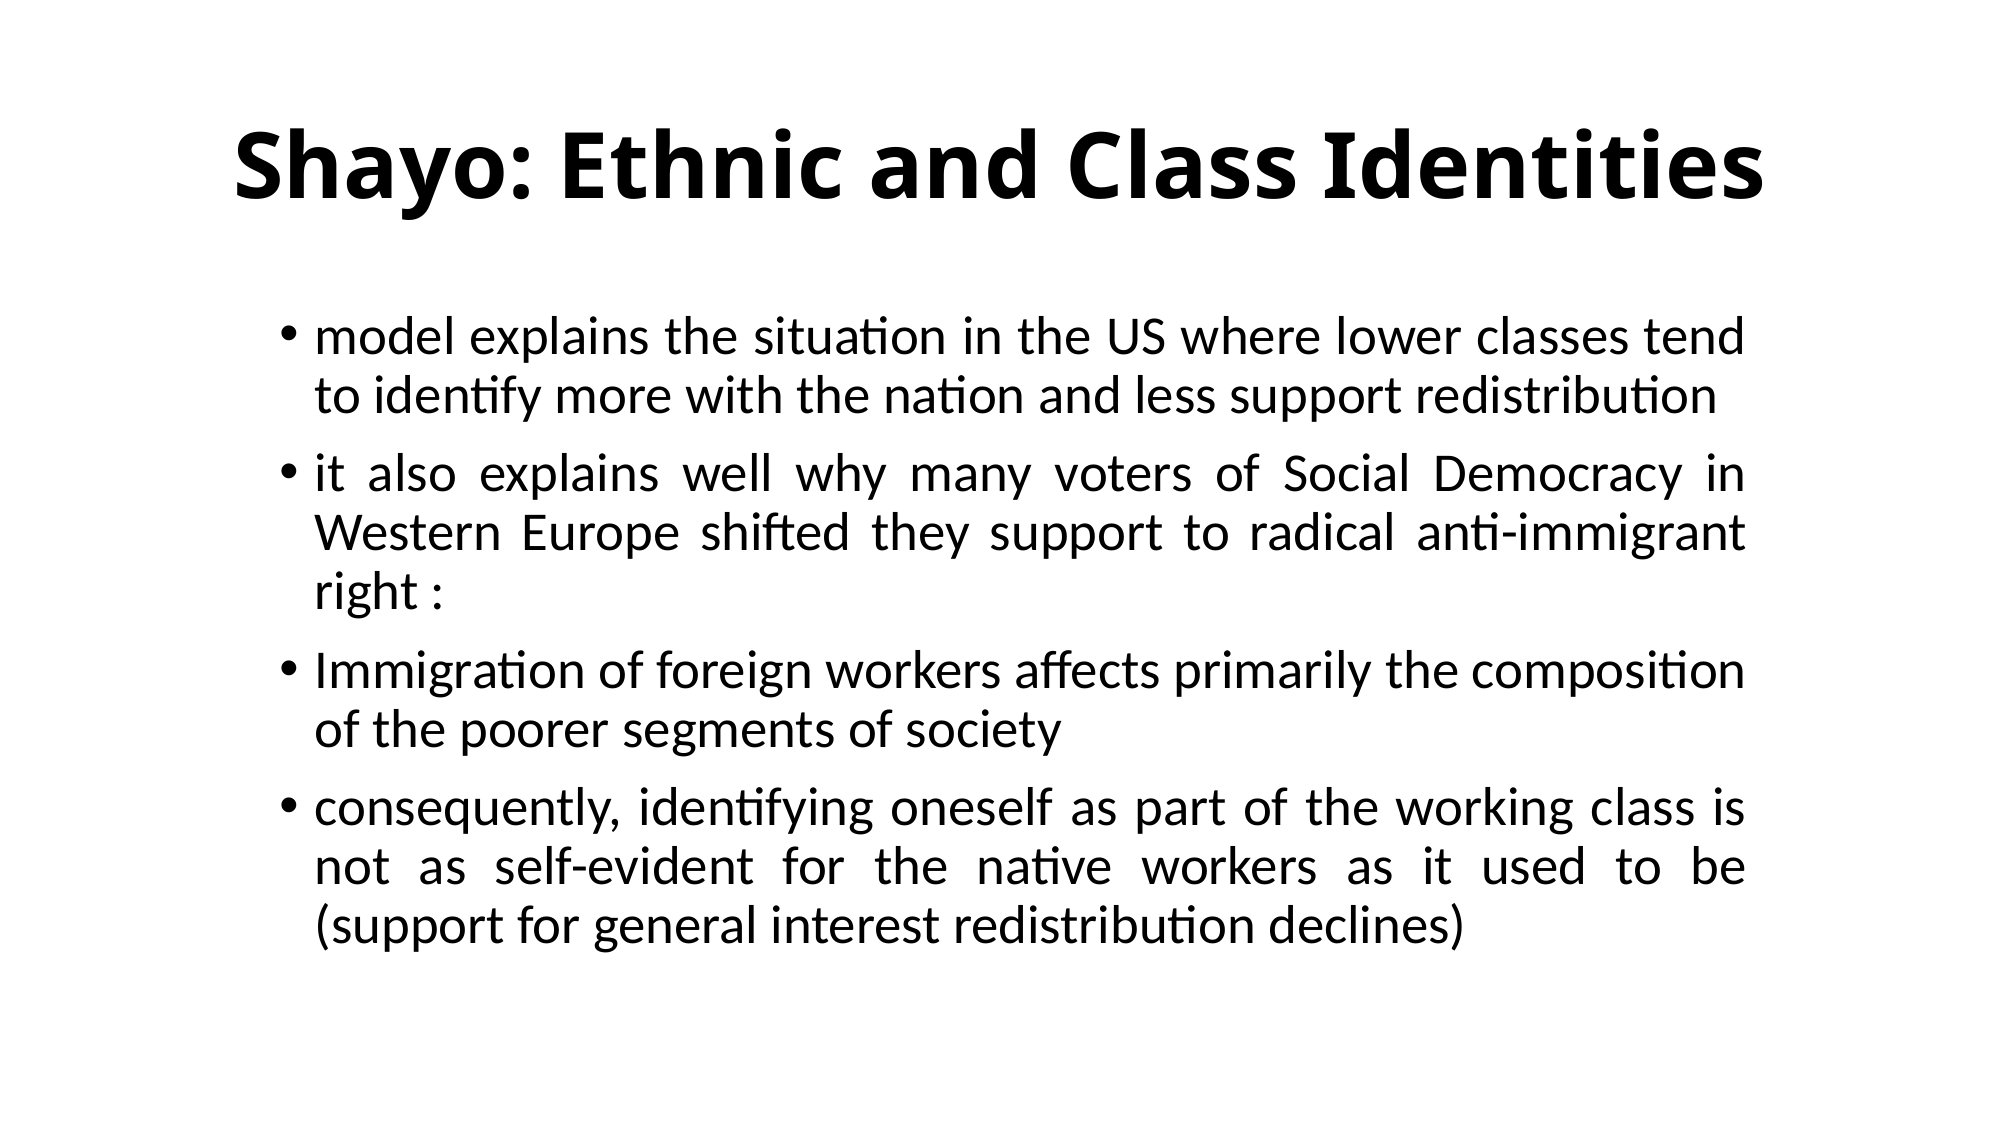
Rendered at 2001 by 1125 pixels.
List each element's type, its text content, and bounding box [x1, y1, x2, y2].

title Shayo: Ethnic and Class Identities [137, 59, 1863, 278]
list model explains the situation in the US where lower classes tend to identify more with the nation and less support redistribution it also explains well why many voters of Social Democracy in Western Europe shifted they support to radical anti-immigrant right : Immigration of foreign workers affects primarily the composition of the poorer segments of society consequently, identifying oneself as part of the working class is not as self-evident for the native workers as it used to be (support for general interest redistribution declines) [264, 299, 1763, 1014]
